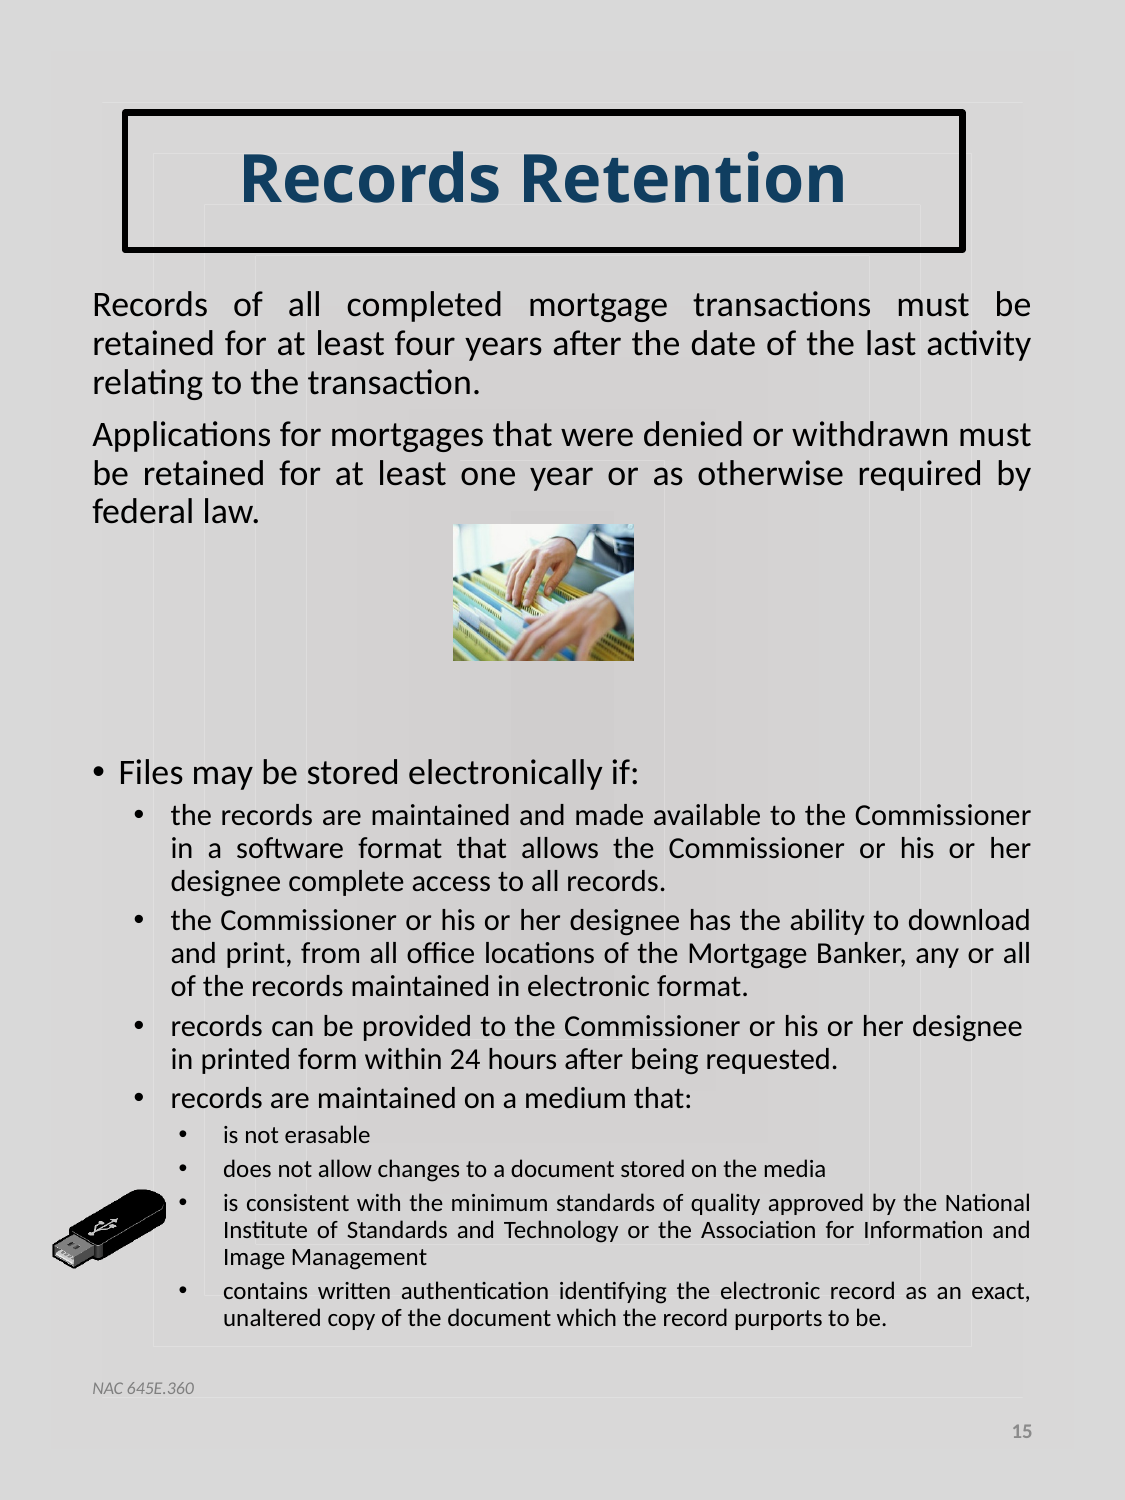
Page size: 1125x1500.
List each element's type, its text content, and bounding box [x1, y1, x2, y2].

slide_number 15 [794, 1390, 1048, 1471]
list Records of all completed mortgage transactions must be retained for at least four years after the date of the last activity relating to the transaction. Applications for mortgages that were denied or withdrawn must be retained for at least one year or as otherwise required by federal law. Files may be stored electronically if: the records are maintained and made available to the Commissioner in a software format that allows the Commissioner or his or her designee complete access to all records. the Commissioner or his or her designee has the ability to download and print, from all office locations of the Mortgage Banker, any or all of the records maintained in electronic format. records can be provided to the Commissioner or his or her designee in printed form within 24 hours after being requested. records are maintained on a medium that: is not erasable does not allow changes to a document stored on the media is consistent with the minimum standards of quality approved by the National Institute of Standards and Technology or the Association for Information and Image Management contains written authentication identifying the electronic record as an exact, unaltered copy of the document which the record purports to be. NAC 645E.360 [77, 278, 1048, 1413]
picture [453, 524, 634, 661]
title Records Retention [125, 112, 963, 250]
picture [37, 1174, 180, 1284]
